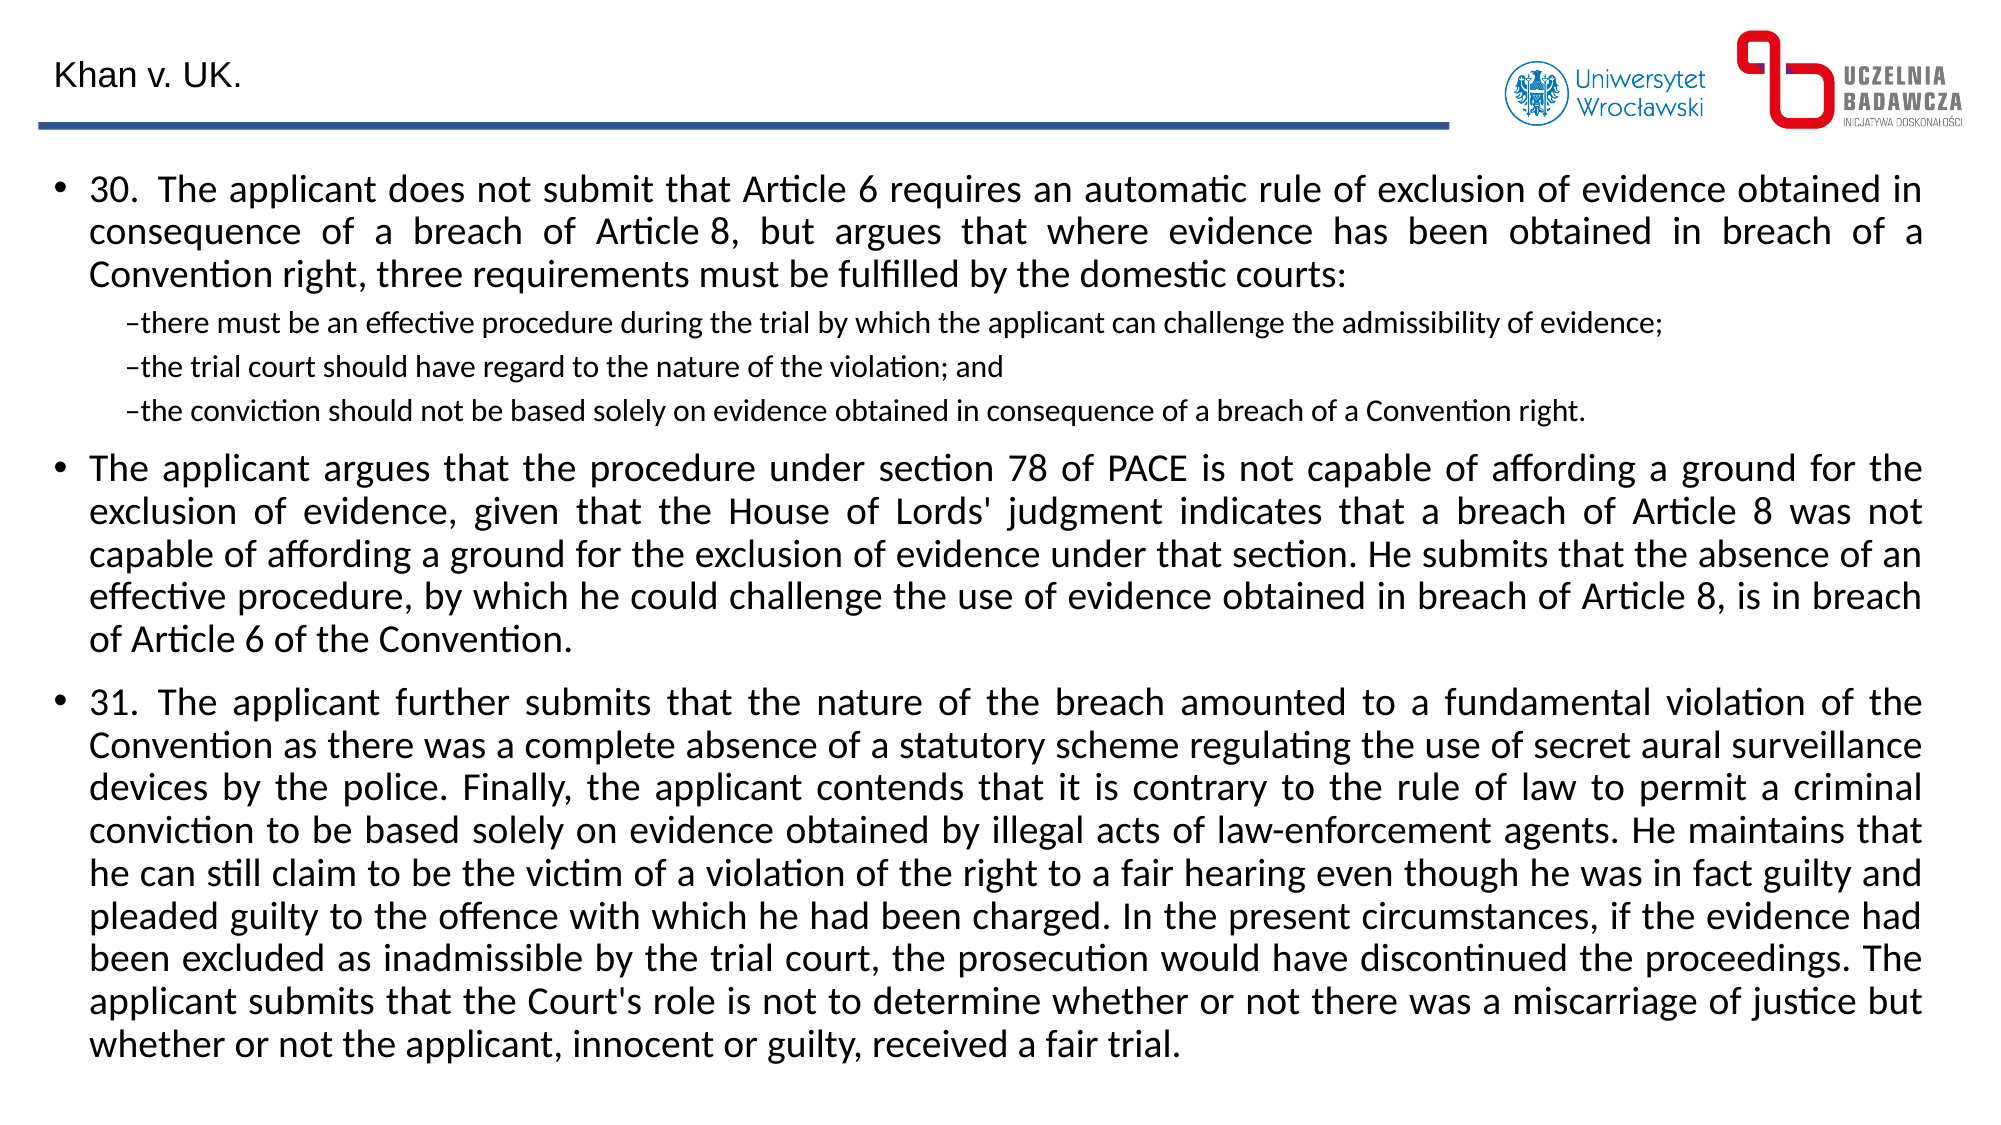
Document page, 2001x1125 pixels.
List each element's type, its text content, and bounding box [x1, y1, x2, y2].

list 30. The applicant does not submit that Article 6 requires an automatic rule of exclusion of evidence obtained in consequence of a breach of Article 8, but argues that where evidence has been obtained in breach of a Convention right, three requirements must be fulfilled by the domestic courts: –there must be an effective procedure during the trial by which the applicant can challenge the admissibility of evidence; –the trial court should have regard to the nature of the violation; and –the conviction should not be based solely on evidence obtained in consequence of a breach of a Convention right. The applicant argues that the procedure under section 78 of PACE is not capable of affording a ground for the exclusion of evidence, given that the House of Lords' judgment indicates that a breach of Article 8 was not capable of affording a ground for the exclusion of evidence under that section. He submits that the absence of an effective procedure, by which he could challenge the use of evidence obtained in breach of Article 8, is in breach of Article 6 of the Convention. 31. The applicant further submits that the nature of the breach amounted to a fundamental violation of the Convention as there was a complete absence of a statutory scheme regulating the use of secret aural surveillance devices by the police. Finally, the applicant contends that it is contrary to the rule of law to permit a criminal conviction to be based solely on evidence obtained by illegal acts of law-enforcement agents. He maintains that he can still claim to be the victim of a violation of the right to a fair hearing even though he was in fact guilty and pleaded guilty to the offence with which he had been charged. In the present circumstances, if the evidence had been excluded as inadmissible by the trial court, the prosecution would have discontinued the proceedings. The applicant submits that the Court's role is not to determine whether or not there was a miscarriage of justice but whether or not the applicant, innocent or guilty, received a fair trial. [38, 160, 1941, 1077]
picture [1489, 30, 1962, 129]
list Khan v. UK. [38, 48, 1437, 103]
